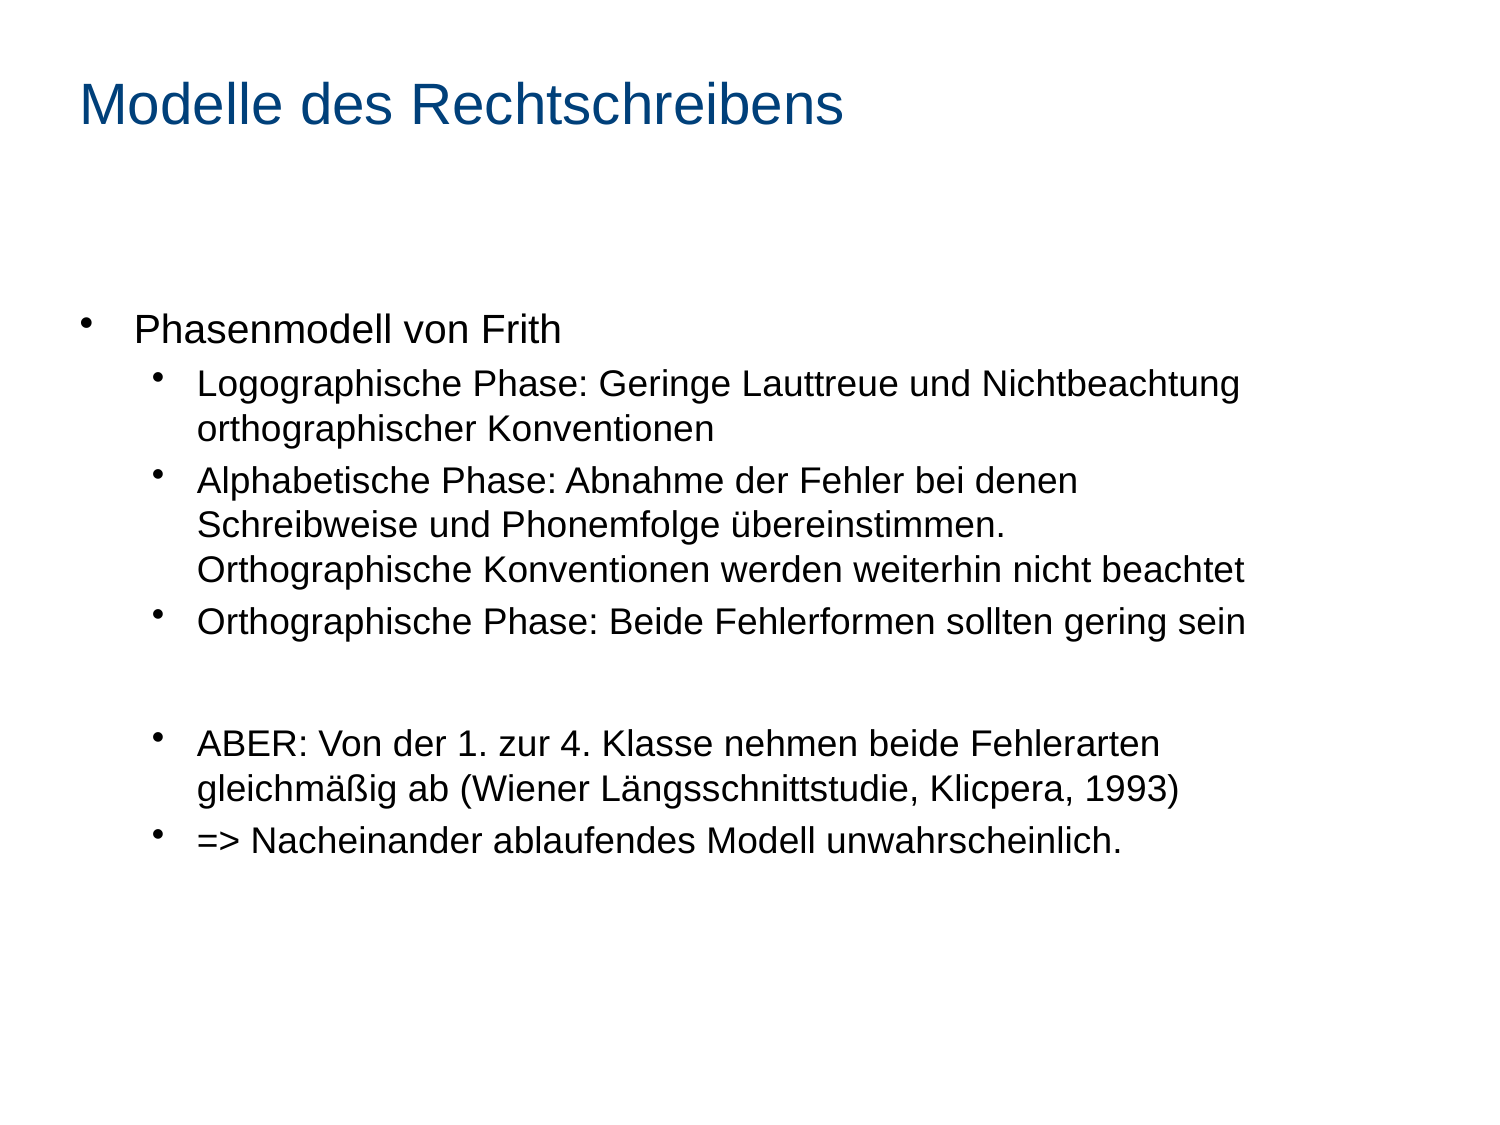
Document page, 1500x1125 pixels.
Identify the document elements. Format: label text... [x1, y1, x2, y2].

list Phasenmodell von Frith Logographische Phase: Geringe Lauttreue und Nichtbeachtung orthographischer Konventionen Alphabetische Phase: Abnahme der Fehler bei denen Schreibweise und Phonemfolge übereinstimmen. Orthographische Konventionen werden weiterhin nicht beachtet Orthographische Phase: Beide Fehlerformen sollten gering sein ABER: Von der 1. zur 4. Klasse nehmen beide Fehlerarten gleichmäßig ab (Wiener Längsschnittstudie, Klicpera, 1993) => Nacheinander ablaufendes Modell unwahrscheinlich. [64, 295, 1270, 879]
title Modelle des Rechtschreibens [64, 58, 1270, 246]
